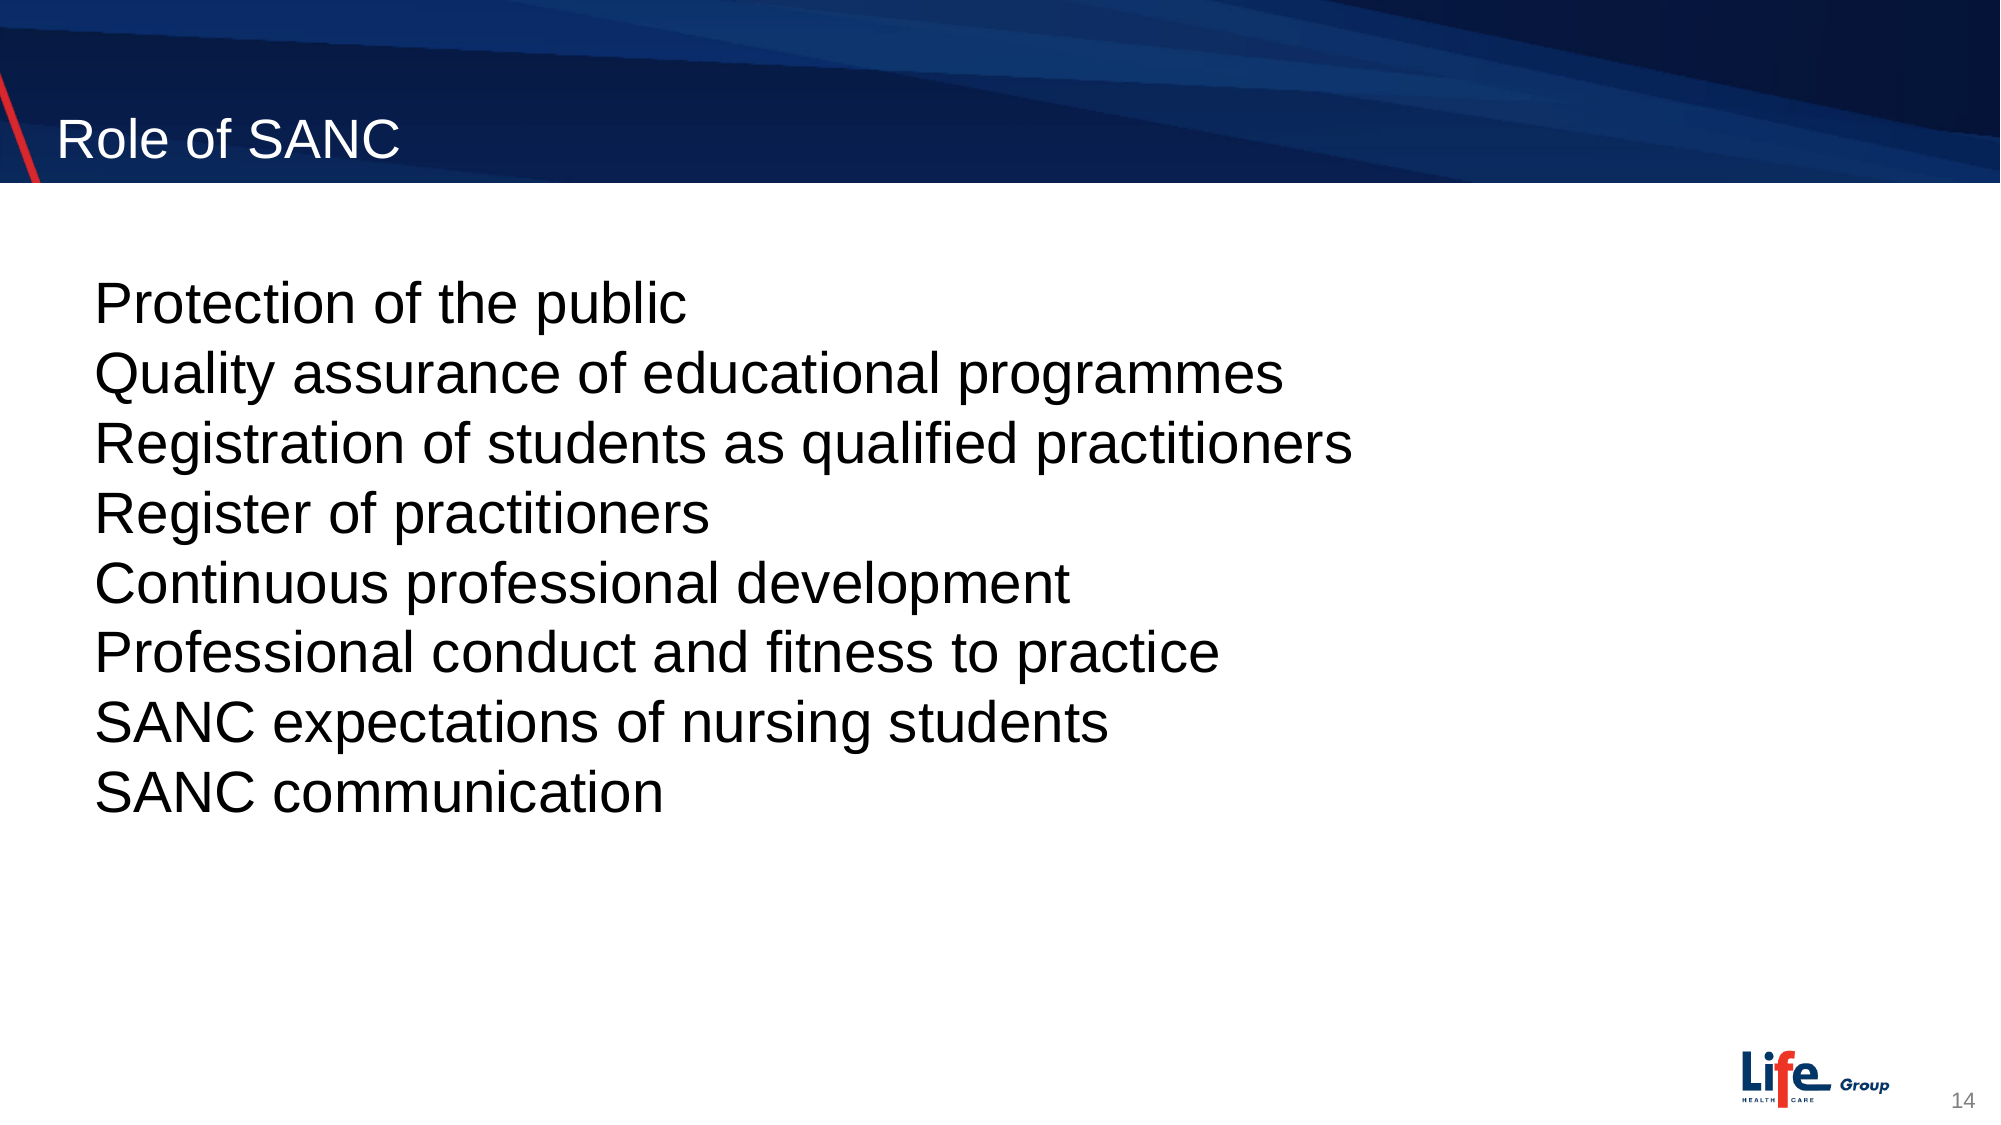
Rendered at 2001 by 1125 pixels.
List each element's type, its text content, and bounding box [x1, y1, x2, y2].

list Protection of the public Quality assurance of educational programmes Registration of students as qualified practitioners Register of practitioners Continuous professional development Professional conduct and fitness to practice SANC expectations of nursing students SANC communication [94, 265, 1955, 988]
picture [1732, 1044, 1899, 1114]
picture [0, 0, 2000, 183]
title Role of SANC [56, 102, 1951, 170]
